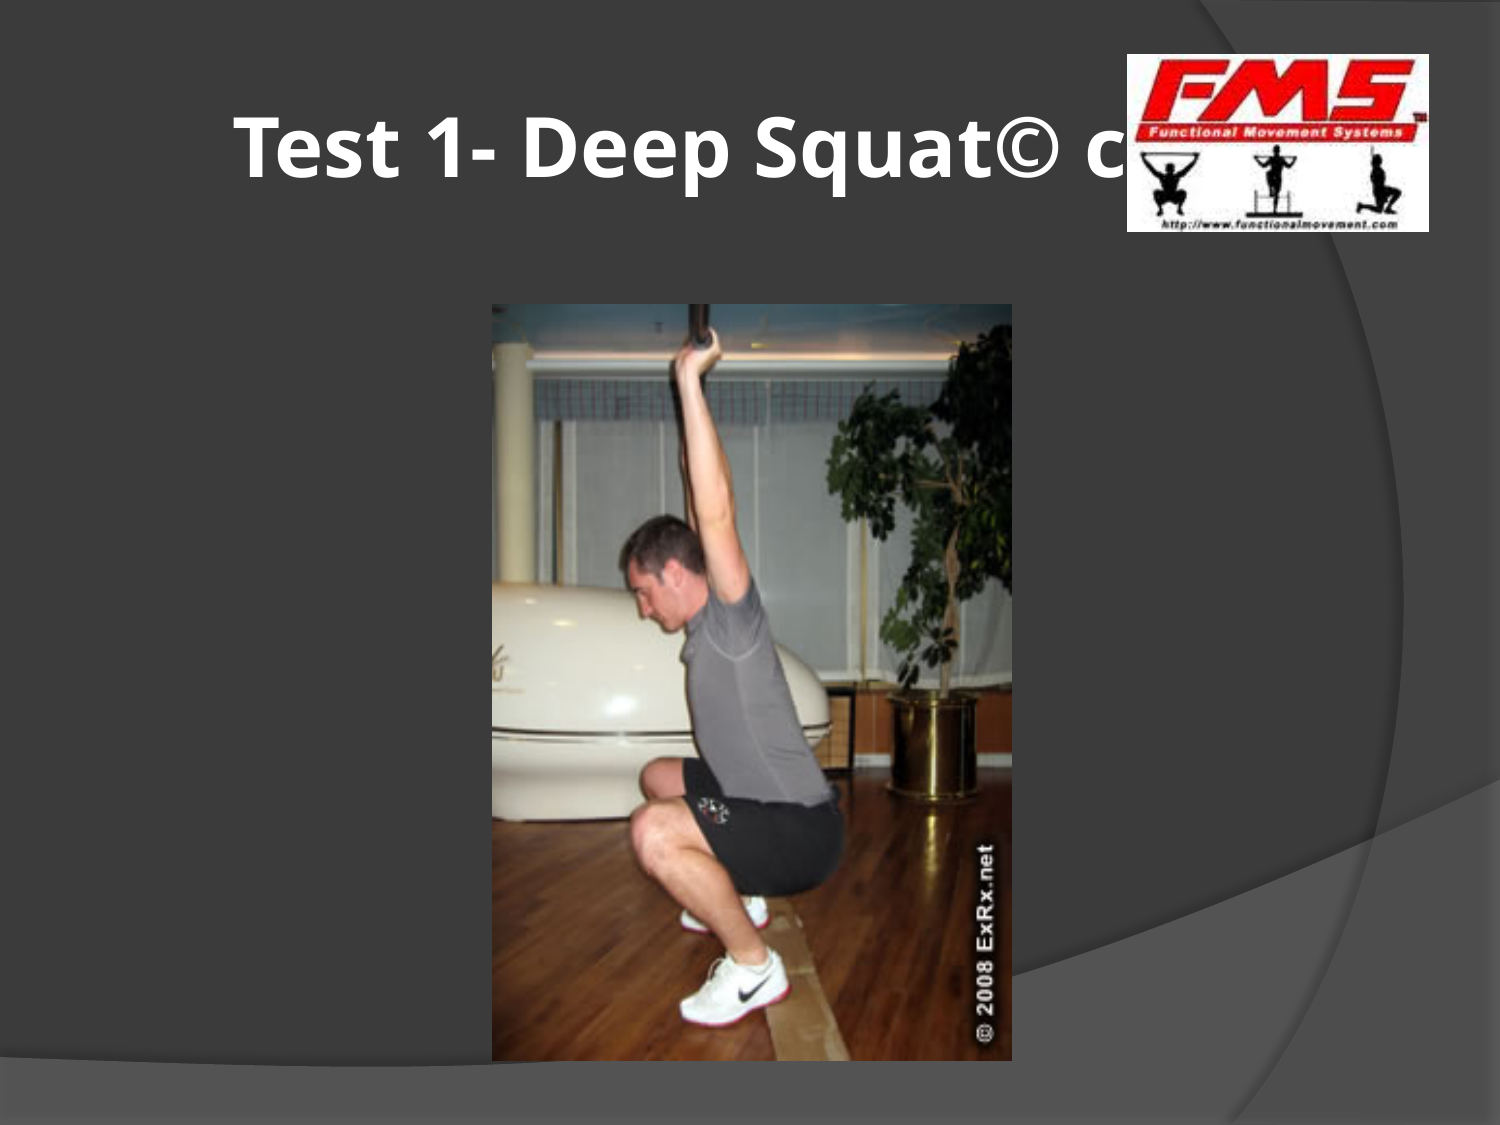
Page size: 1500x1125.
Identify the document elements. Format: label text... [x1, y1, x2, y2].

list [491, 304, 1013, 1061]
picture [1127, 54, 1429, 232]
title Test 1- Deep Squat© c.d. [75, 45, 1121, 233]
